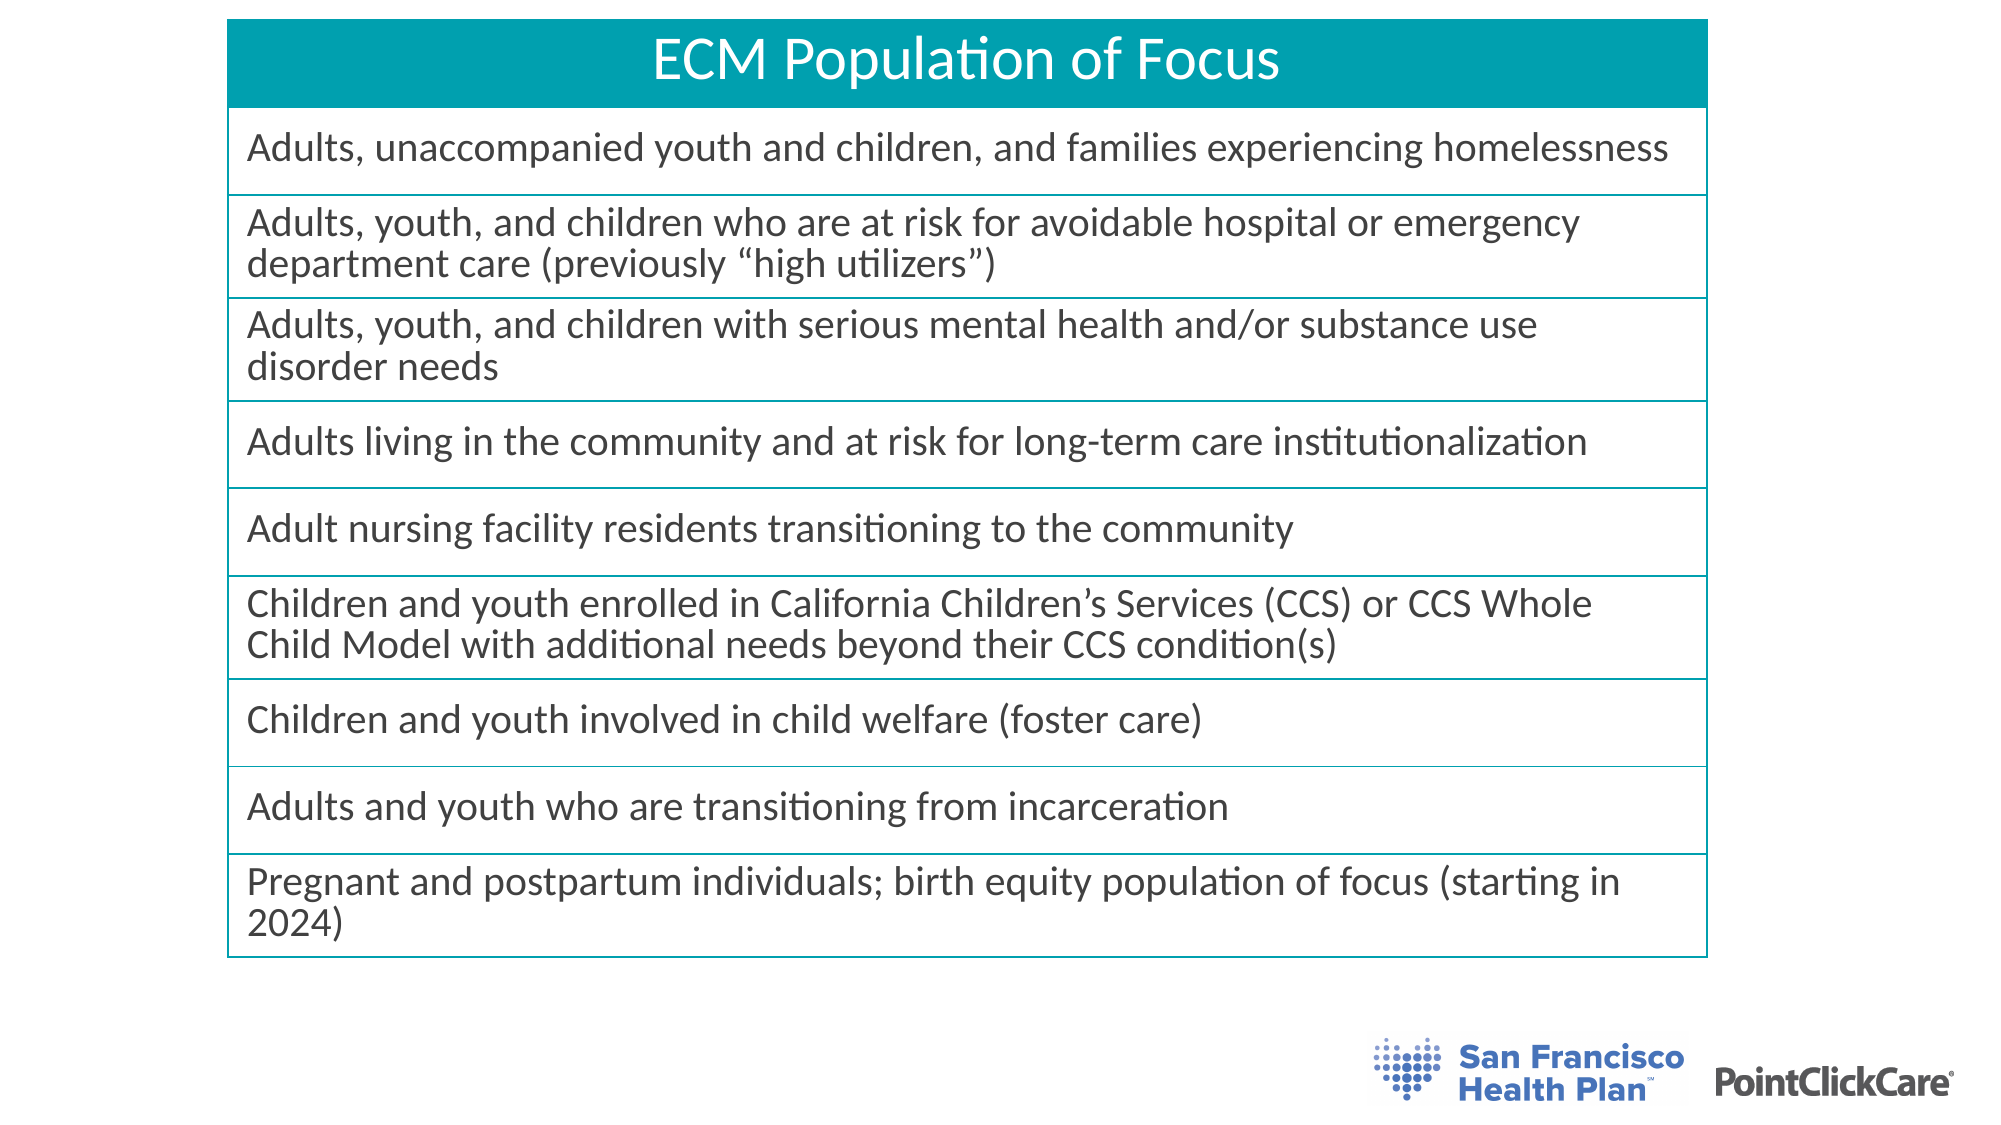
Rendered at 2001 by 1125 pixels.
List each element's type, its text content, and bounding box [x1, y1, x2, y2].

picture [1716, 1066, 1954, 1096]
table_cell Children and youth involved in child welfare (foster care) [229, 680, 1706, 766]
table_cell Adults, youth, and children who are at risk for avoidable hospital or emergency department care (previously “high utilizers”) [229, 196, 1706, 297]
table_header ECM Population of Focus [229, 21, 1706, 106]
table_cell Pregnant and postpartum individuals; birth equity population of focus (starting in 2024) [229, 855, 1706, 956]
table_cell Adults living in the community and at risk for long-term care institutionalization [229, 402, 1706, 487]
table_cell Adults and youth who are transitioning from incarceration [229, 767, 1706, 853]
picture [1367, 1031, 1689, 1106]
table_cell Adults, youth, and children with serious mental health and/or substance use disorder needs [229, 299, 1706, 400]
table_cell Adults, unaccompanied youth and children, and families experiencing homelessness [229, 108, 1706, 194]
table_cell Adult nursing facility residents transitioning to the community [229, 489, 1706, 575]
table_cell Children and youth enrolled in California Children’s Services (CCS) or CCS Whole Child Model with additional needs beyond their CCS condition(s) [229, 577, 1706, 678]
